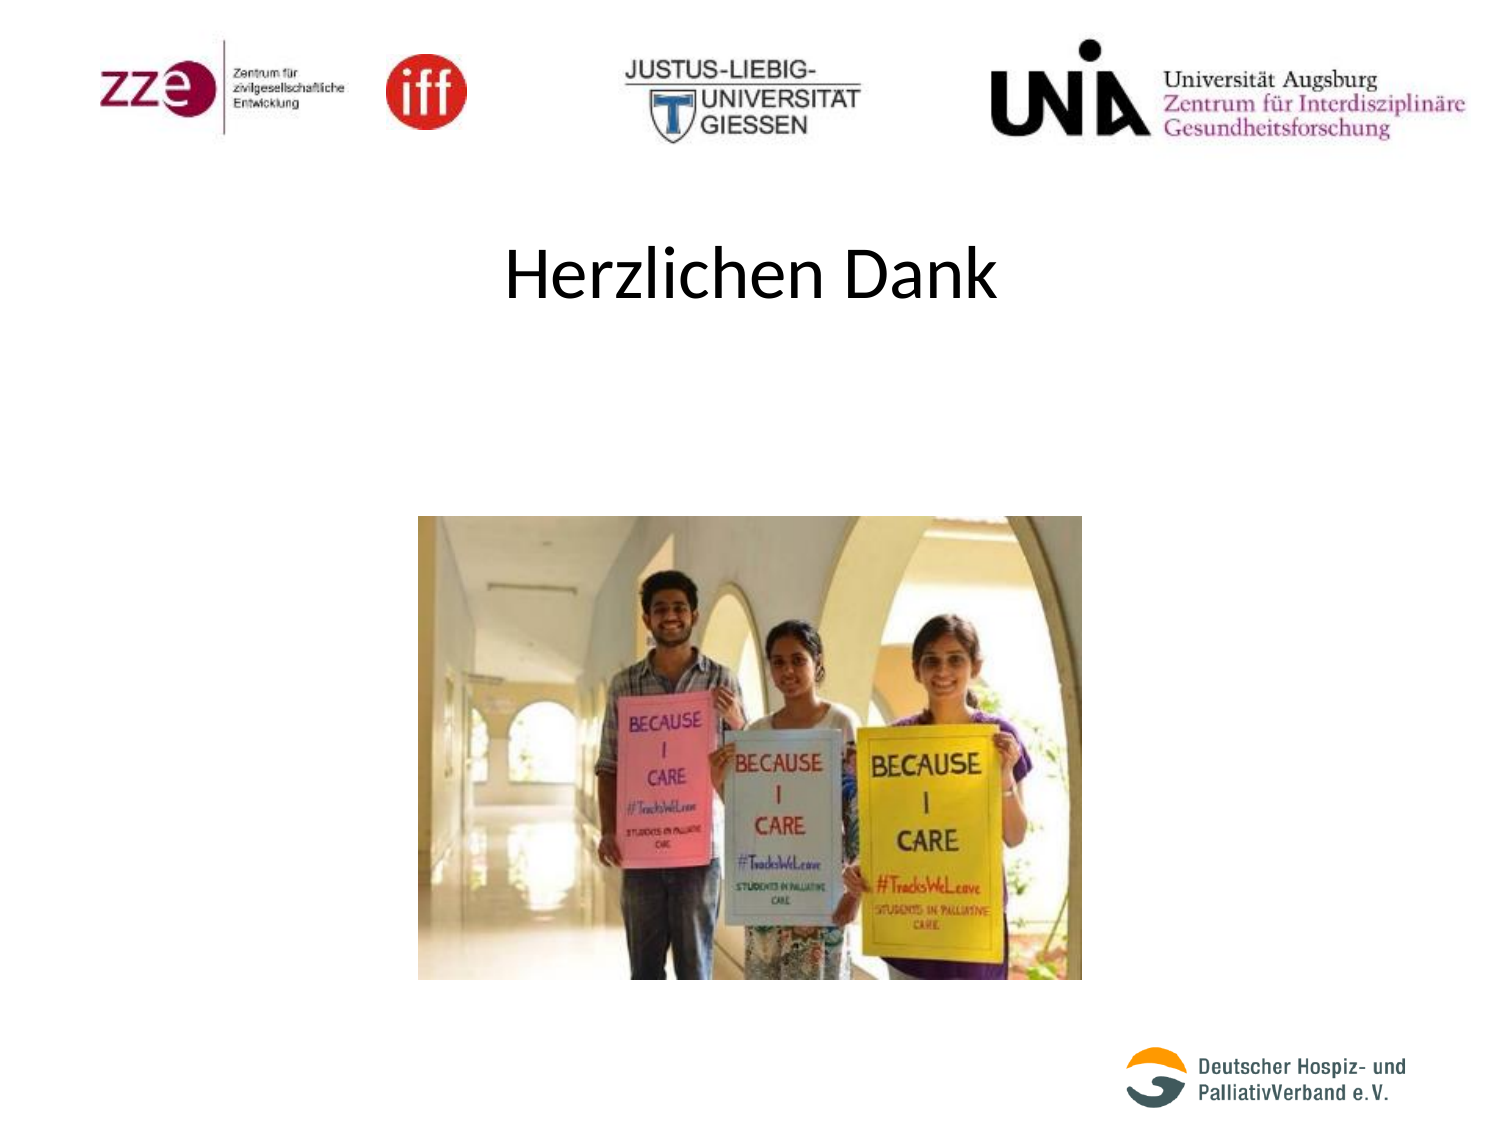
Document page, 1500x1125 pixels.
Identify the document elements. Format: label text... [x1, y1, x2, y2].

picture [618, 32, 869, 167]
picture [979, 32, 1471, 160]
picture [100, 6, 349, 174]
picture [386, 54, 467, 130]
title Herzlichen Dank [76, 174, 1427, 363]
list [418, 516, 1082, 980]
